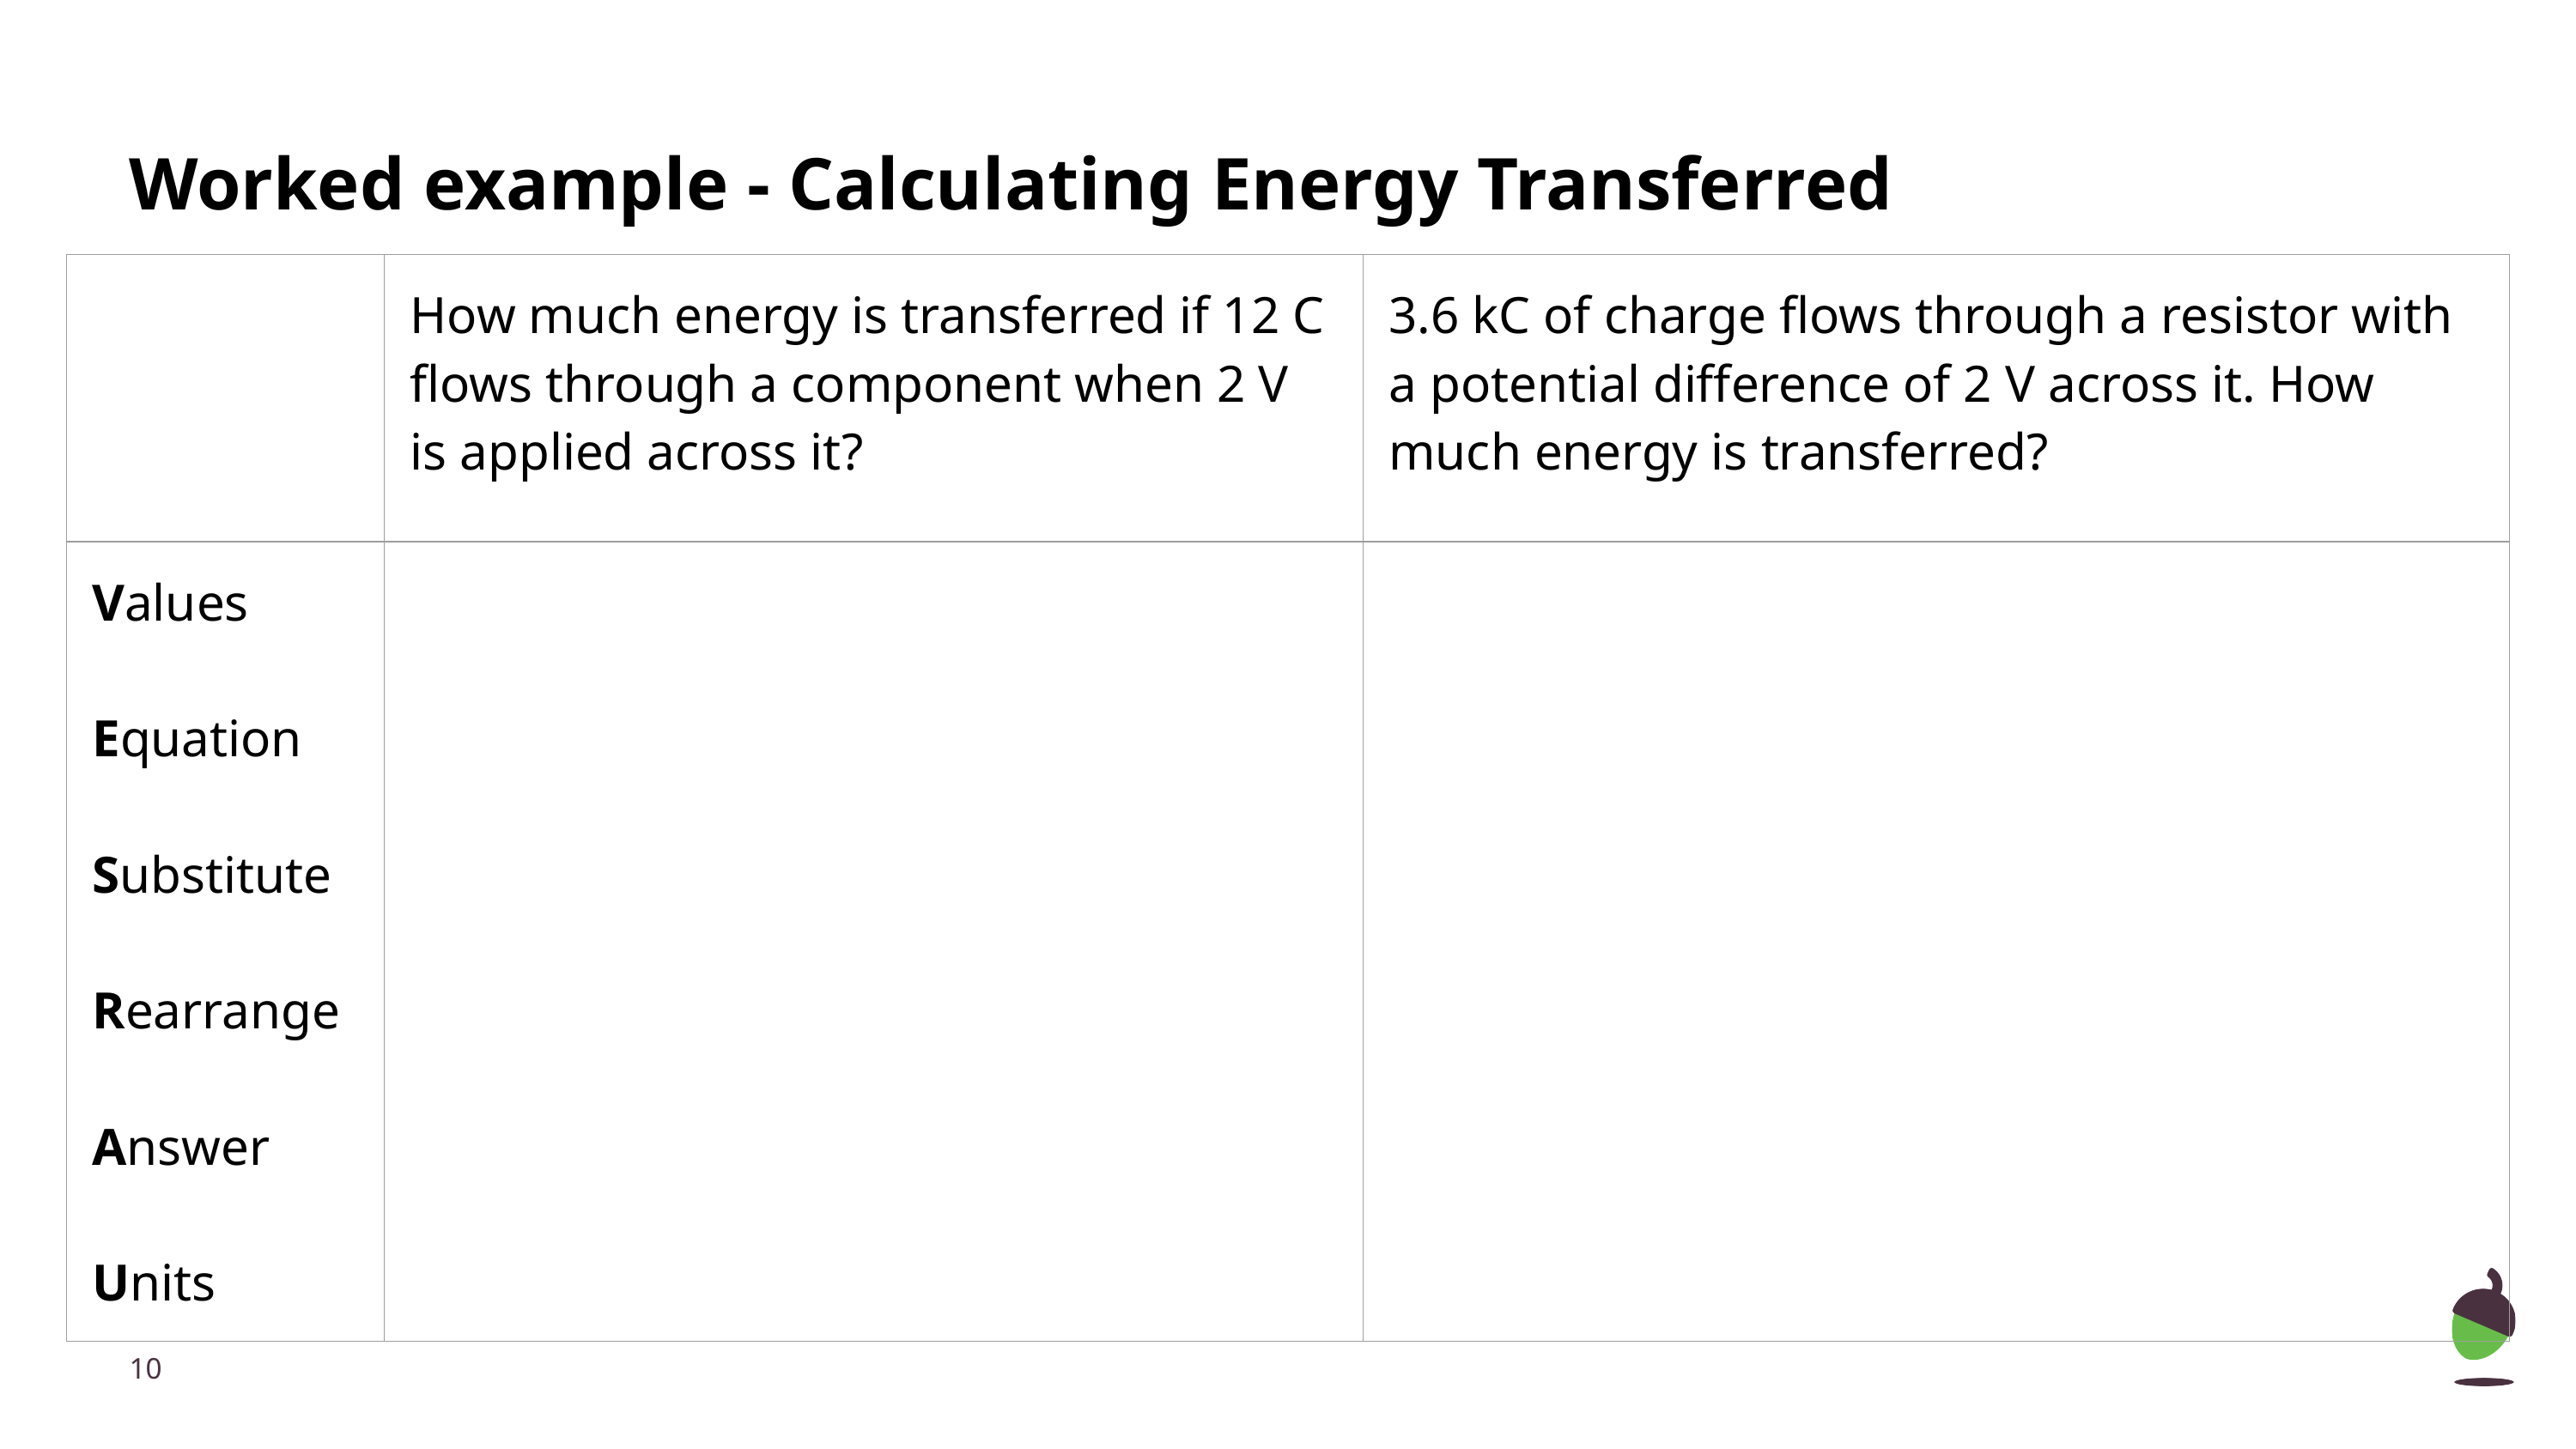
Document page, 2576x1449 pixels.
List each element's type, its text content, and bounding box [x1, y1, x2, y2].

table_header 3.6 kC of charge flows through a resistor with a potential difference of 2 V across it. How much energy is transferred? [1364, 255, 2509, 541]
table_cell [385, 543, 1363, 1341]
picture [2451, 1268, 2516, 1386]
title Worked example - Calculating Energy Transferred [129, 124, 2035, 254]
slide_number ‹#› [129, 1349, 332, 1401]
table_cell Values Equation Substitute Rearrange Answer Units [67, 543, 384, 1341]
table_header How much energy is transferred if 12 C flows through a component when 2 V is applied across it? [385, 255, 1363, 541]
table_cell [1364, 543, 2509, 1341]
table_header [67, 255, 384, 541]
